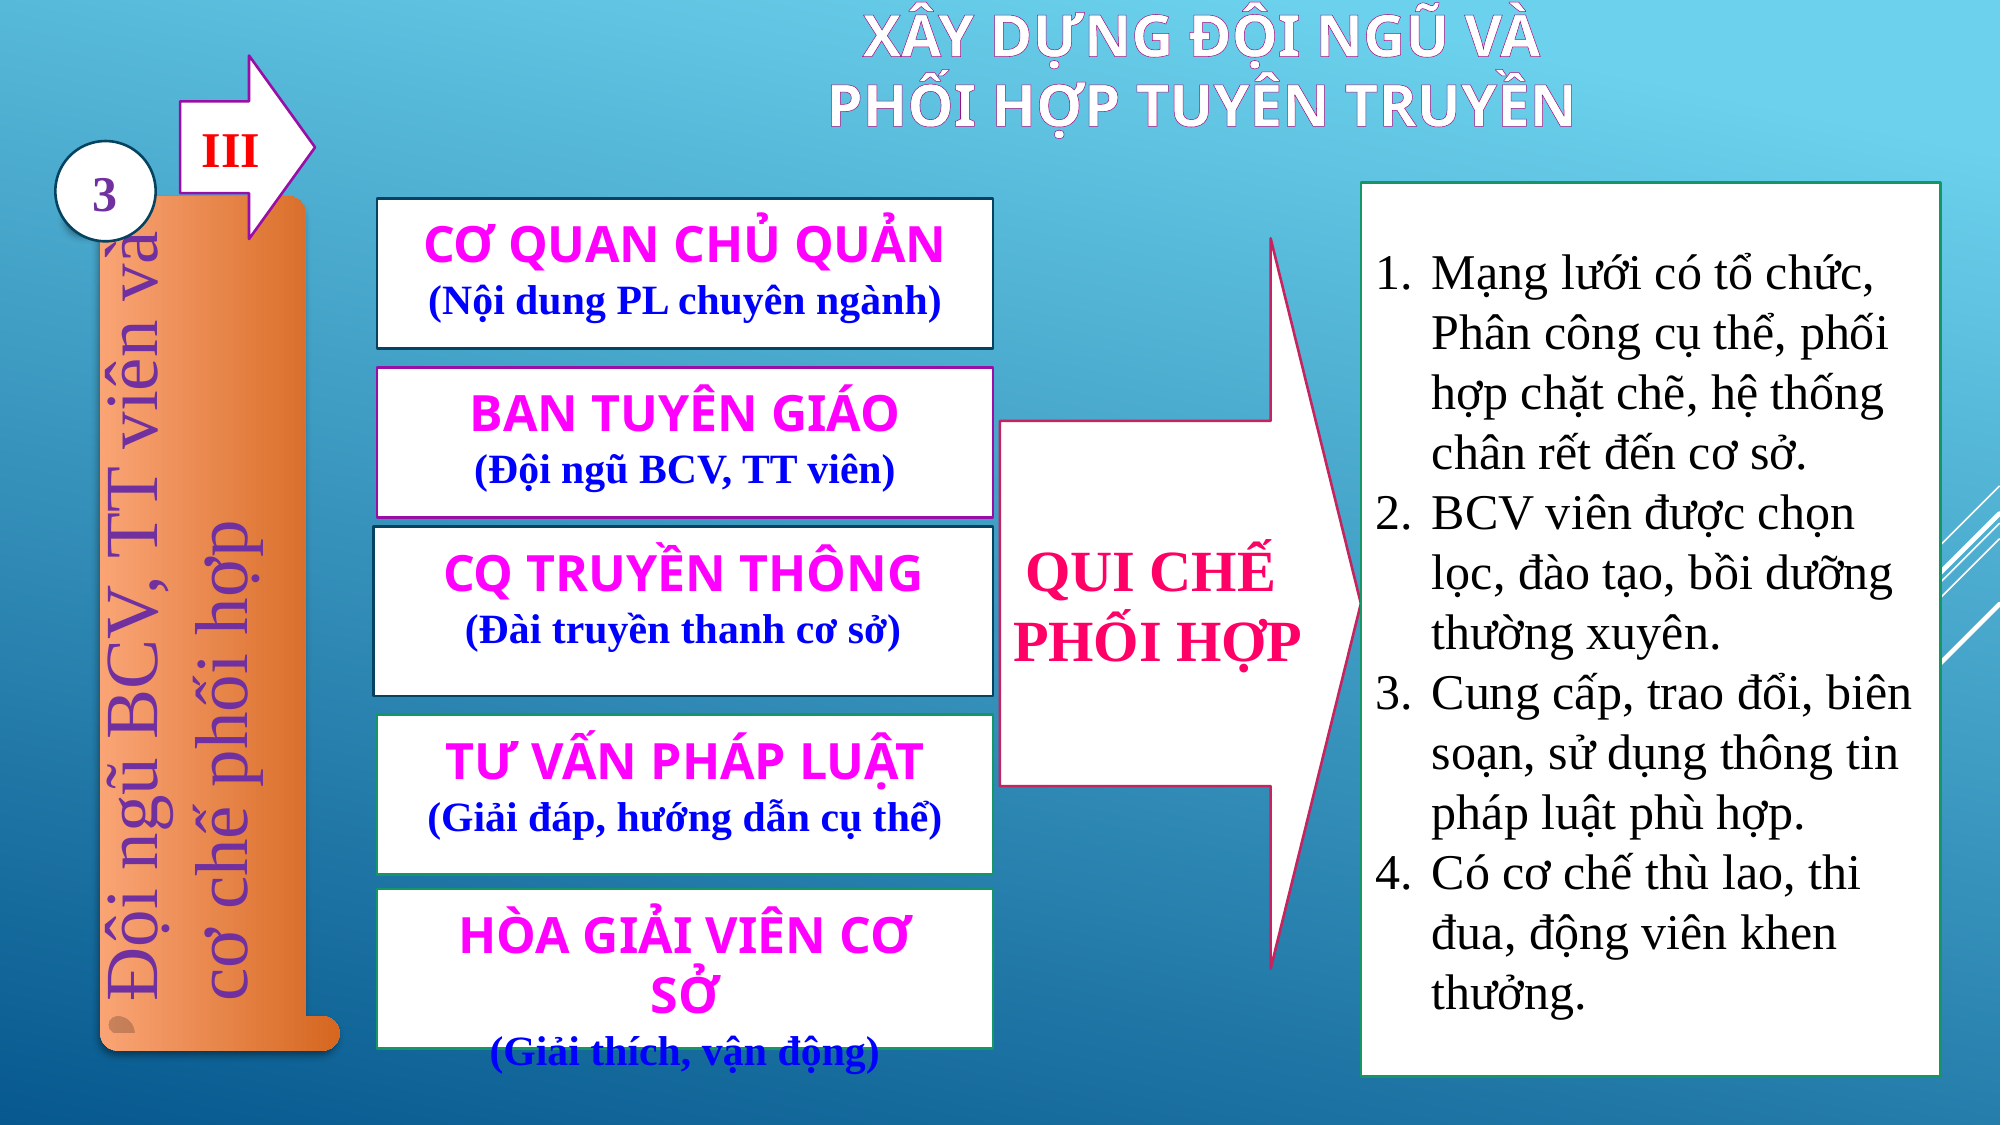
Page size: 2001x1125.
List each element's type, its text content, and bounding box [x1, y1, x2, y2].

text_box BAN TUYÊN GIÁO (Đội ngũ BCV, TT viên) [376, 366, 994, 519]
text_box Mạng lưới có tổ chức, Phân công cụ thể, phối hợp chặt chẽ, hệ thống chân rết đến cơ sở. BCV viên được chọn lọc, đào tạo, bồi dưỡng thường xuyên. Cung cấp, trao đổi, biên soạn, sử dụng thông tin pháp luật phù hợp. Có cơ chế thù lao, thi đua, động viên khen thưởng. [1360, 181, 1942, 1078]
text_box III [178, 54, 317, 241]
text_box HÒA GIẢI VIÊN CƠ SỞ (Giải thích, vận động) [376, 888, 994, 1050]
text_box QUI CHẾ PHỐI HỢP [998, 236, 1360, 971]
text_box CQ TRUYỀN THÔNG (Đài truyền thanh cơ sở) [372, 525, 994, 697]
text_box TƯ VẤN PHÁP LUẬT (Giải đáp, hướng dẫn cụ thể) [376, 713, 994, 876]
text_box XÂY DỰNG ĐỘI NGŨ VÀ PHỐI HỢP TUYÊN TRUYỀN [811, 0, 1593, 146]
text_box Đội ngũ BCV, TT viên và cơ chế phối hợp [100, 196, 340, 1051]
text_box CƠ QUAN CHỦ QUẢN (Nội dung PL chuyên ngành) [376, 197, 994, 350]
text_box 3 [54, 139, 157, 243]
